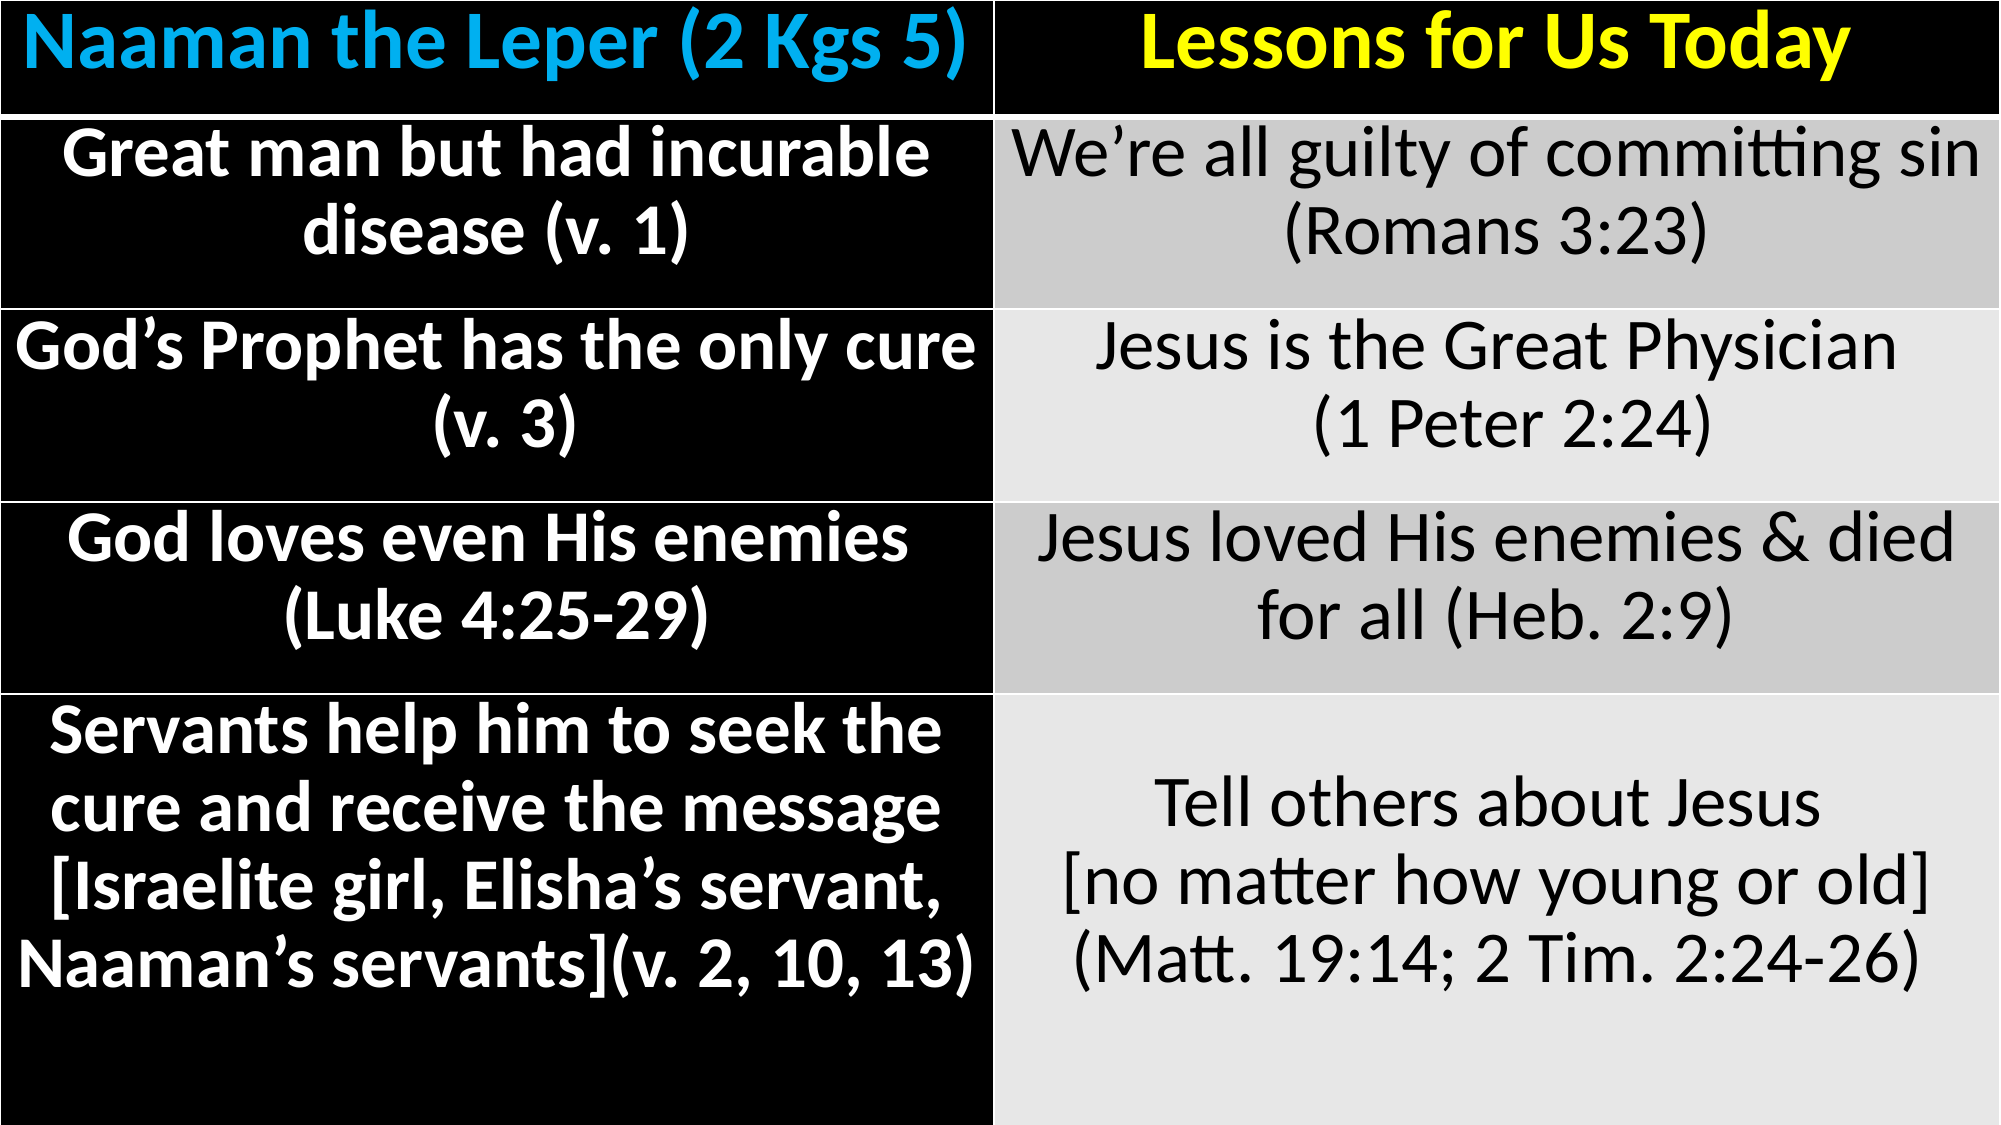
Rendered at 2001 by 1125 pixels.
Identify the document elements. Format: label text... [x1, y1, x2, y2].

table_cell God’s Prophet has the only cure (v. 3) [1, 310, 993, 501]
table_cell God loves even His enemies (Luke 4:25-29) [1, 503, 993, 693]
table_cell Jesus loved His enemies & died for all (Heb. 2:9) [995, 503, 1999, 693]
table_cell Servants help him to seek the cure and receive the message [Israelite girl, Elisha’s servant, Naaman’s servants](v. 2, 10, 13) [1, 695, 993, 1125]
table_cell We’re all guilty of committing sin (Romans 3:23) [995, 120, 1999, 308]
table_cell Great man but had incurable disease (v. 1) [1, 120, 993, 308]
table_header Naaman the Leper (2 Kgs 5) [1, 1, 993, 114]
table_cell Jesus is the Great Physician (1 Peter 2:24) [995, 310, 1999, 501]
table_cell Tell others about Jesus [no matter how young or old] (Matt. 19:14; 2 Tim. 2:24-26) [995, 695, 1999, 1125]
table_header Lessons for Us Today [995, 1, 1999, 114]
